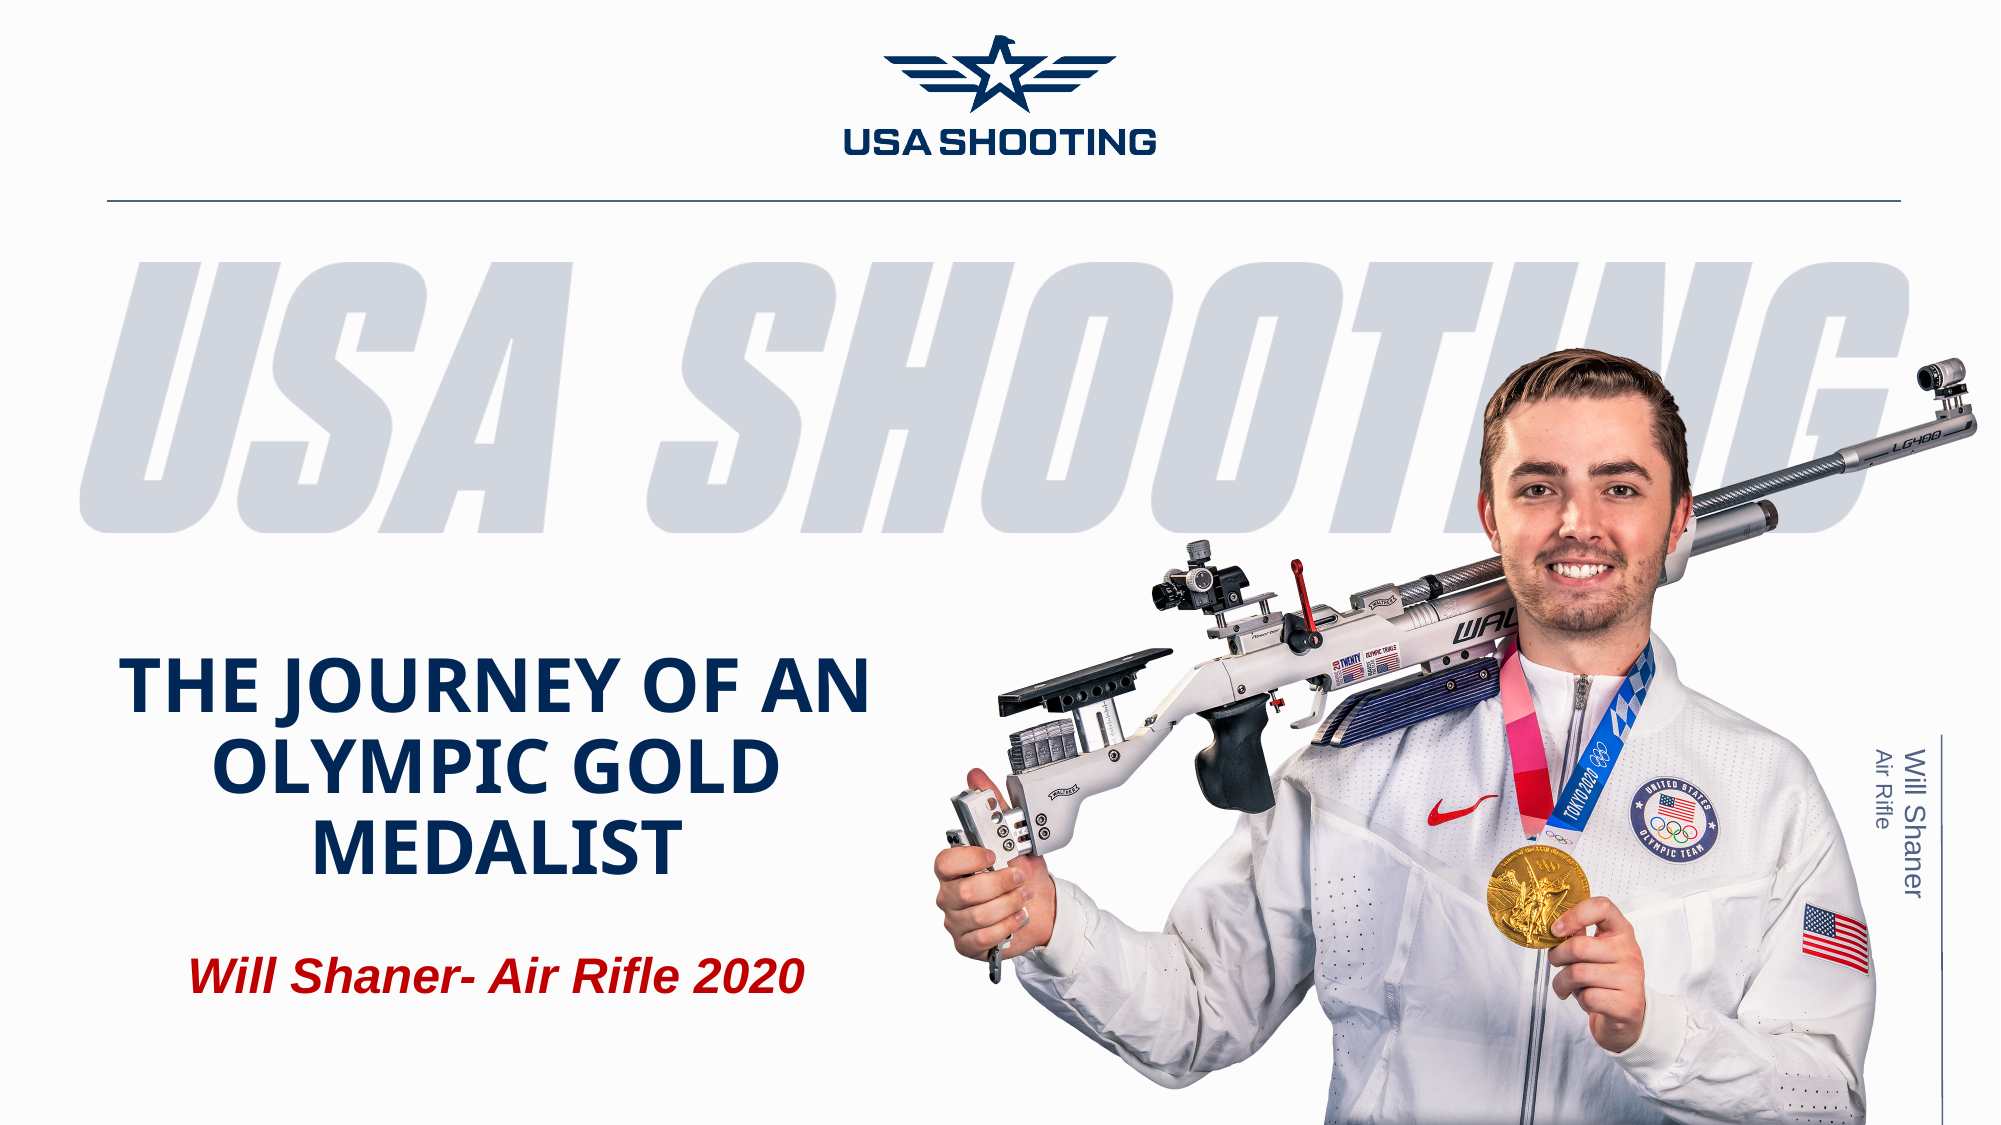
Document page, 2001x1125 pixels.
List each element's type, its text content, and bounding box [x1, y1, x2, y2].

picture [912, 329, 2001, 1125]
title The Journey of an Olympic Gold Medalist [75, 605, 918, 899]
list Will Shaner- Air Rifle 2020 [75, 936, 918, 1033]
picture [0, 0, 2000, 317]
